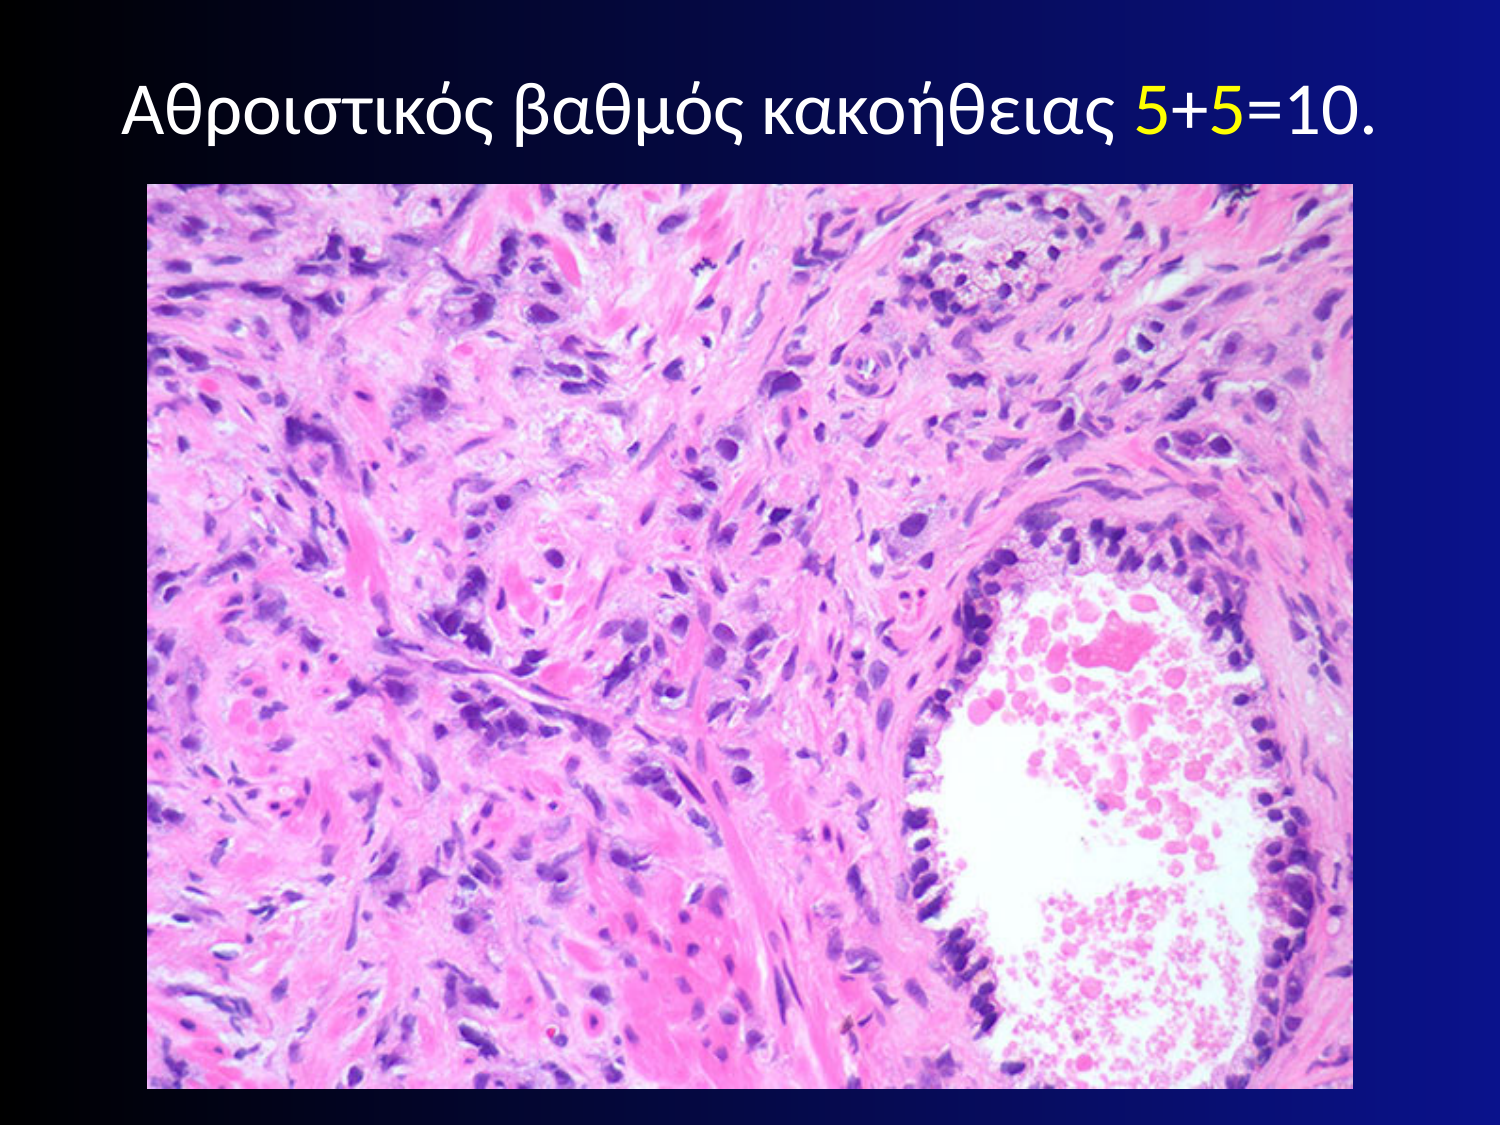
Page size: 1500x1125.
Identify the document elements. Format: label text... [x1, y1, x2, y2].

title Αθροιστικός βαθμός κακοήθειας 5+5=10. [0, 0, 1500, 233]
picture [147, 184, 1353, 1089]
